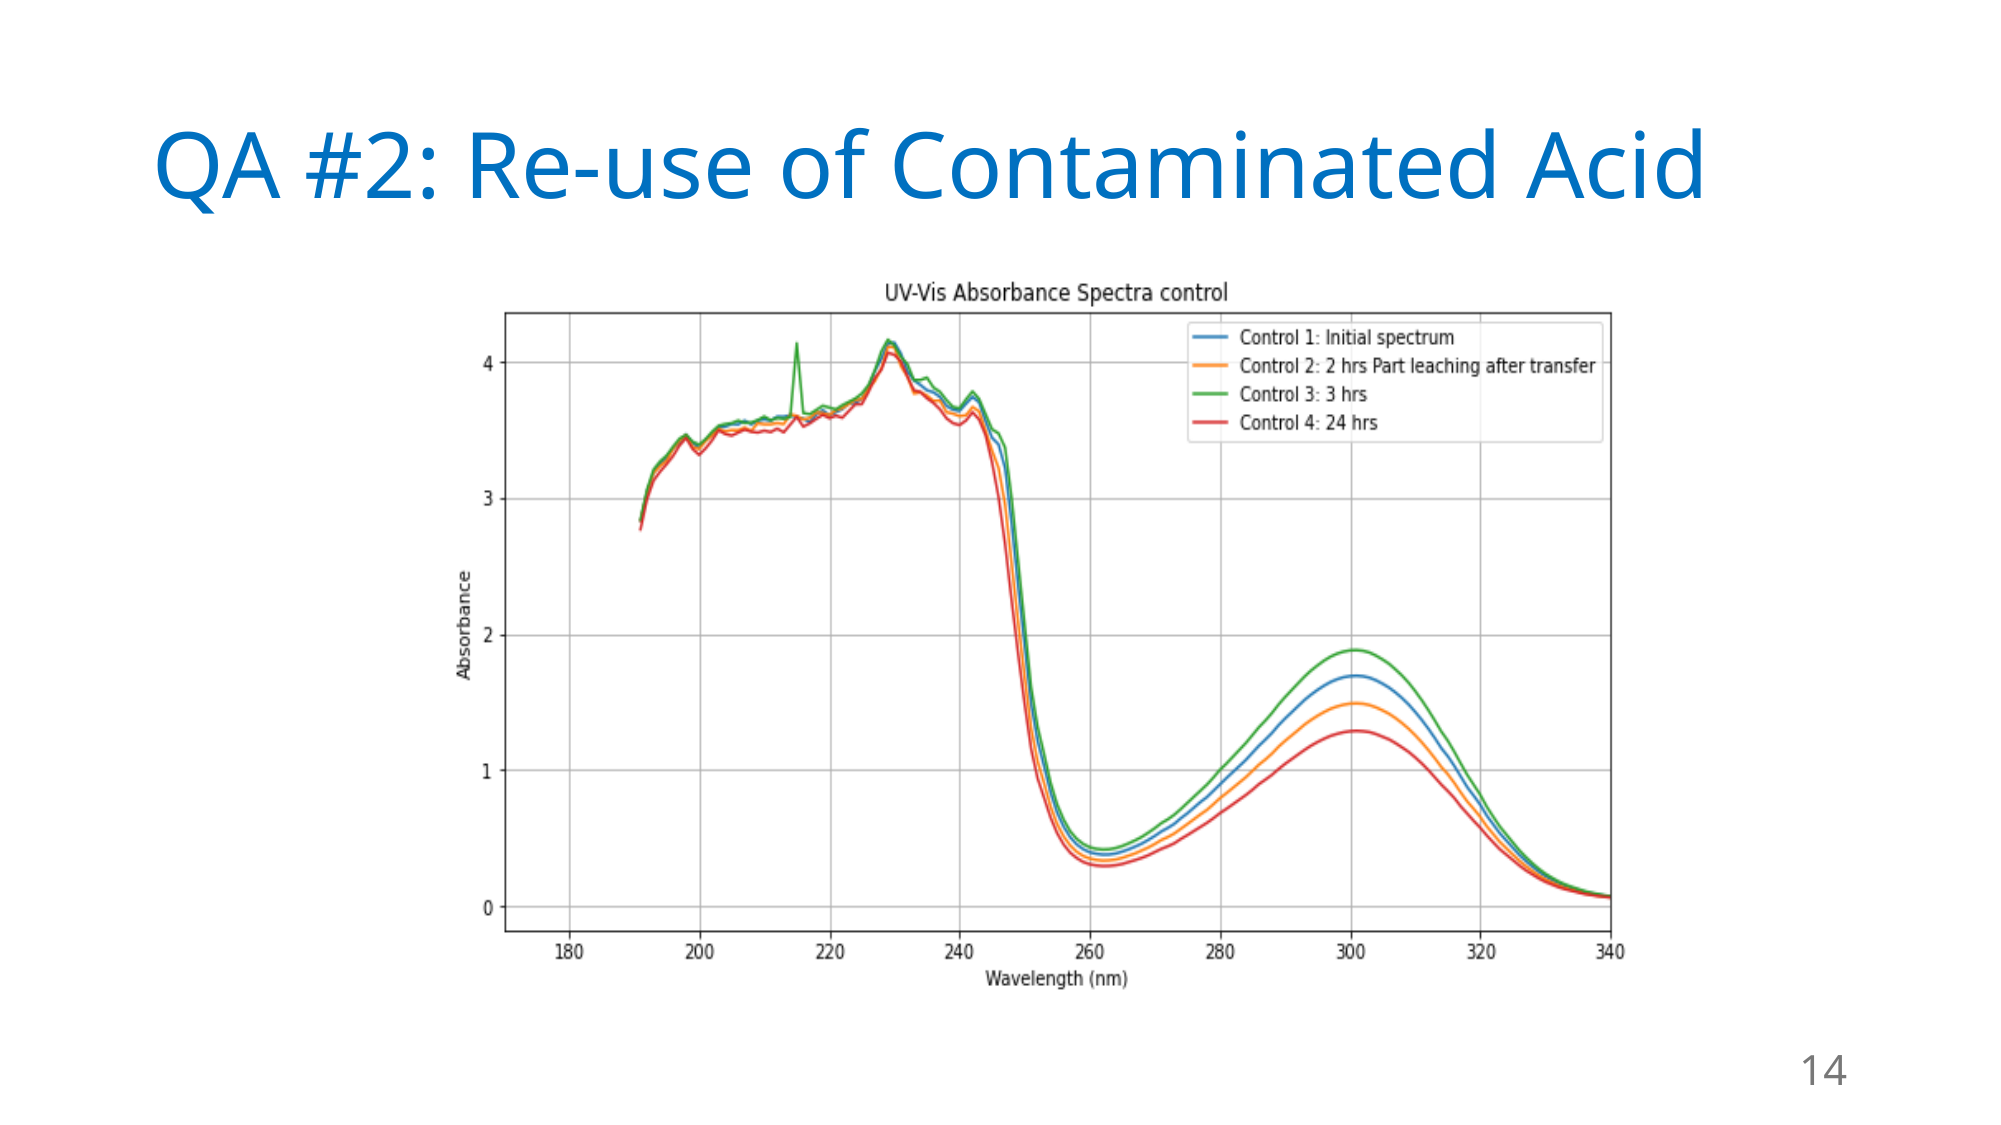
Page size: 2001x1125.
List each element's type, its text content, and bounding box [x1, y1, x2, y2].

slide_number 14 [1412, 1042, 1863, 1103]
picture [447, 268, 1638, 1014]
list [446, 268, 1637, 1003]
title QA #2: Re-use of Contaminated Acid [137, 59, 1863, 278]
